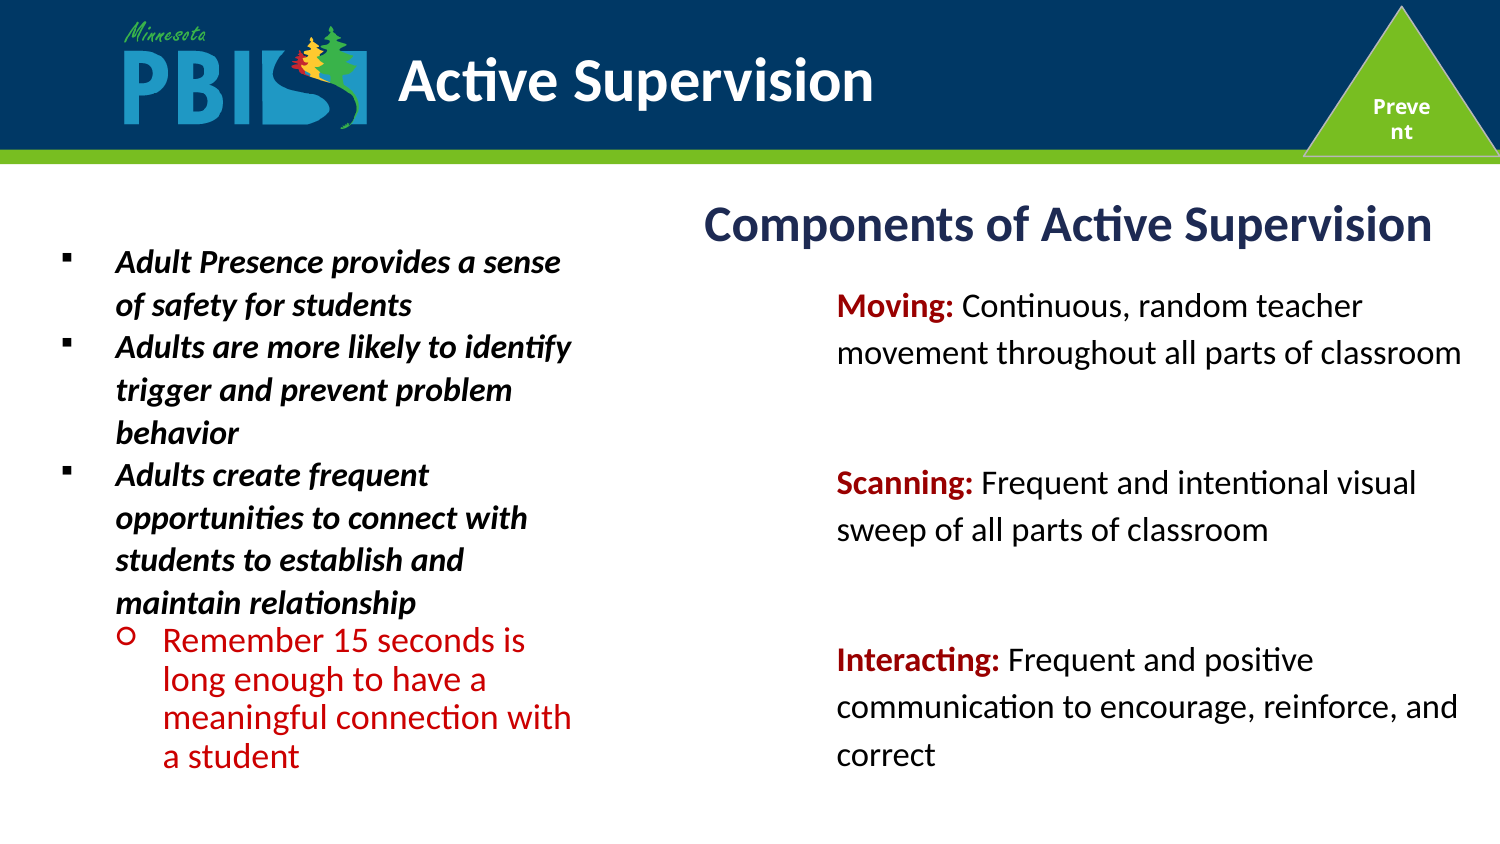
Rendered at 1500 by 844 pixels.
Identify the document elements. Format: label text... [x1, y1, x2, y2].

picture [120, 18, 370, 132]
text_box Prevent [1303, 6, 1500, 157]
text_box Adult Presence provides a sense of safety for students Adults are more likely to identify trigger and prevent problem behavior Adults create frequent opportunities to connect with students to establish and maintain relationship Remember 15 seconds is long enough to have a meaningful connection with a student [25, 222, 594, 792]
text_box Components of Active Supervision [689, 146, 1478, 297]
title Active Supervision [386, 43, 1377, 120]
text_box Moving: Continuous, random teacher movement throughout all parts of classroom Scanning: Frequent and intentional visual sweep of all parts of classroom Interacting: Frequent and positive communication to encourage, reinforce, and correct [821, 261, 1478, 828]
